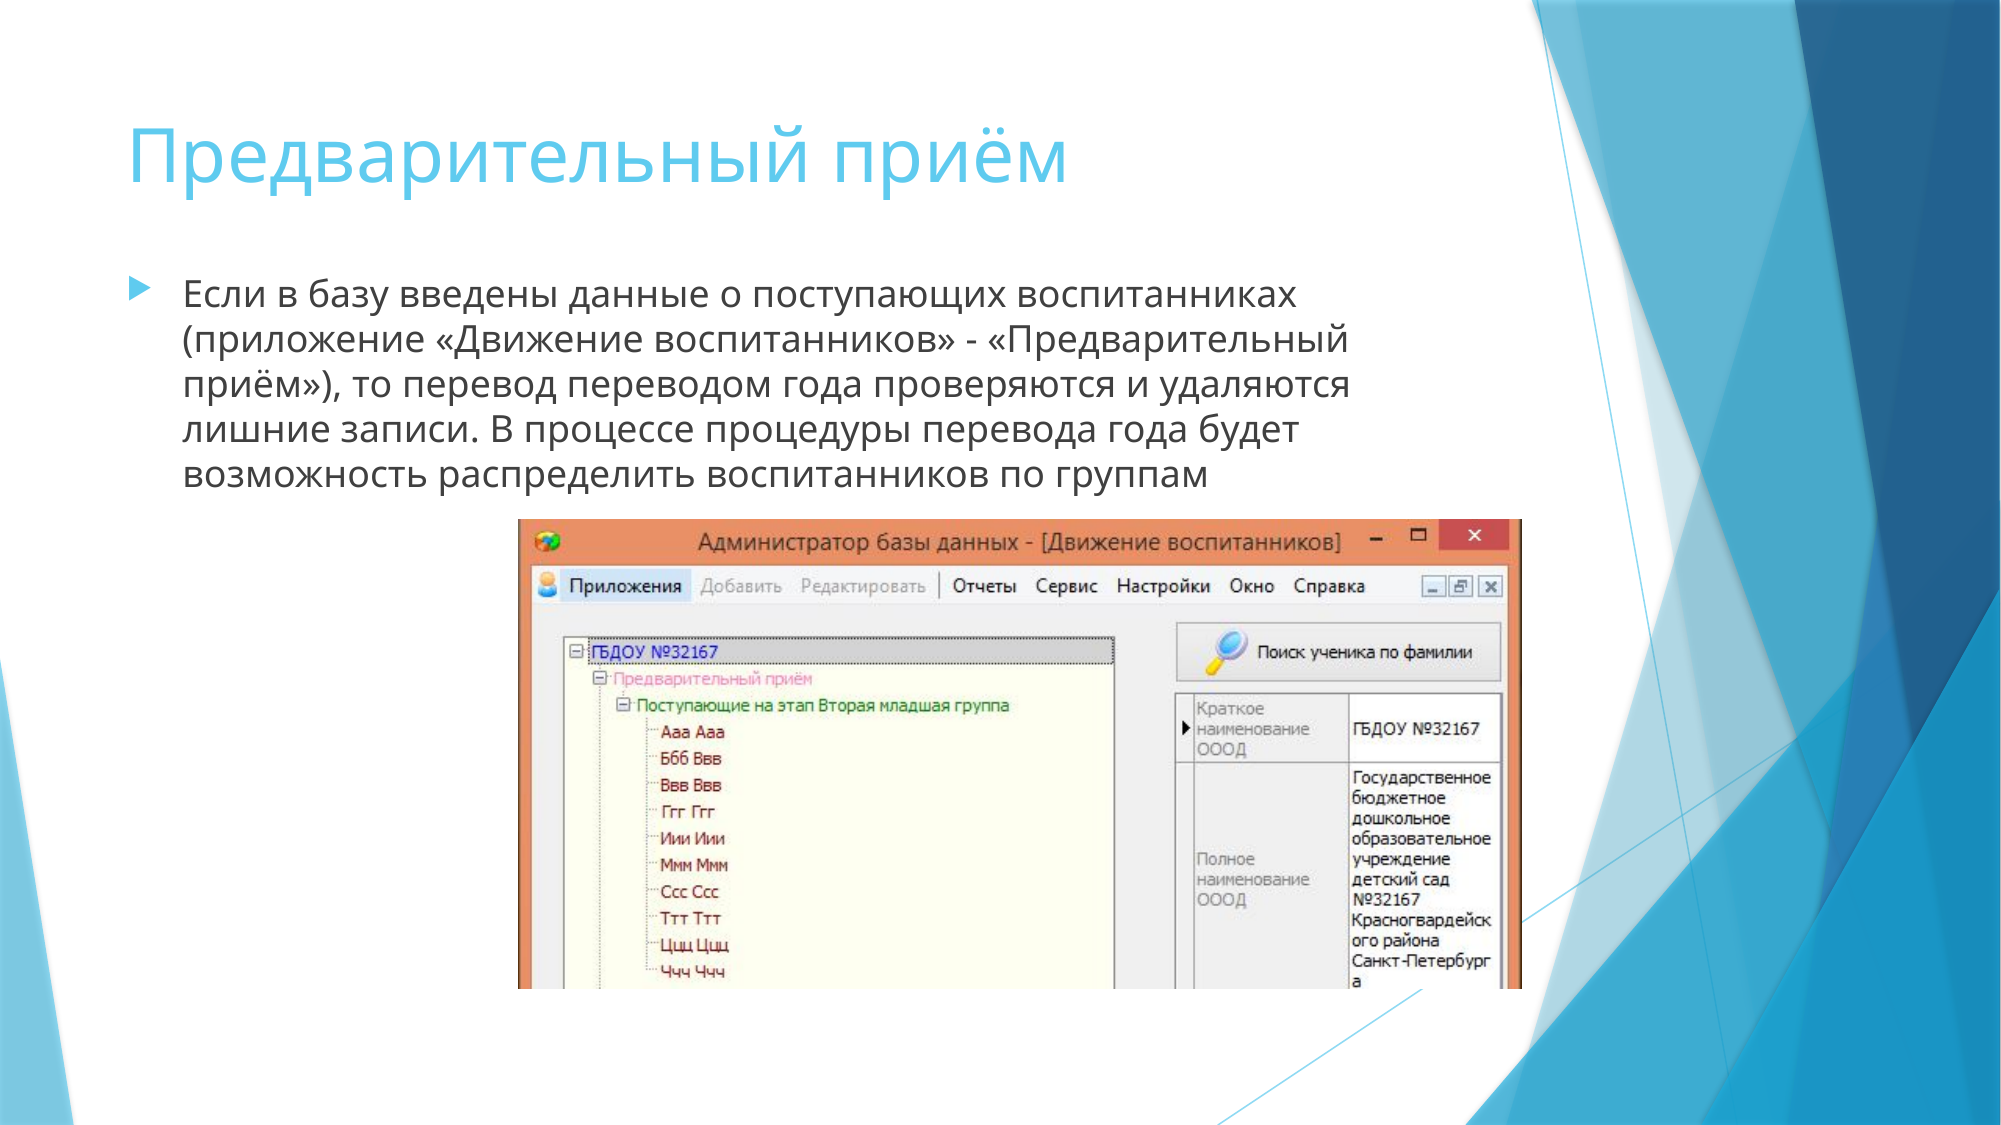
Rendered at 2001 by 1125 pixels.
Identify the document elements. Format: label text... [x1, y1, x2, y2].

list Если в базу введены данные о поступающих воспитанниках (приложение «Движение воспитанников» - «Предварительный приём»), то перевод переводом года проверяются и удаляются лишние записи. В процессе процедуры перевода года будет возможность распределить воспитанников по группам [110, 262, 1522, 900]
picture [517, 519, 1522, 989]
title Предварительный приём [110, 99, 1522, 262]
